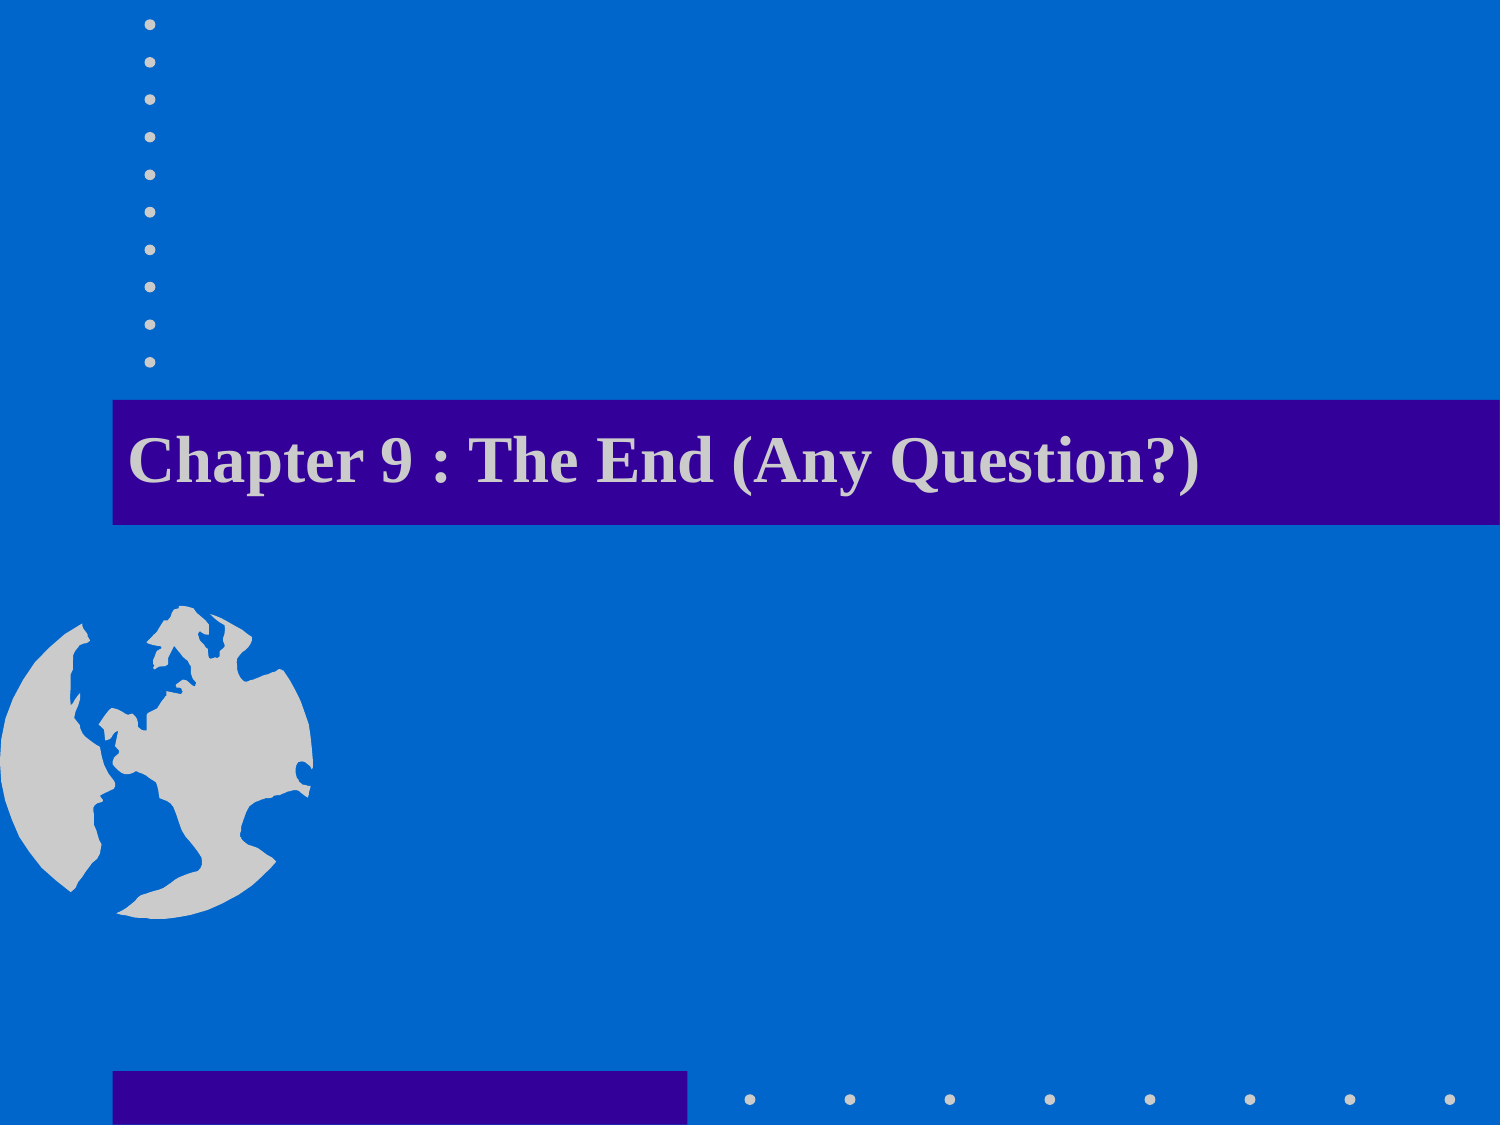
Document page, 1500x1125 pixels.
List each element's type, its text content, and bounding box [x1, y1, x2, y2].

title Chapter 9 : The End (Any Question?) [112, 362, 1388, 550]
